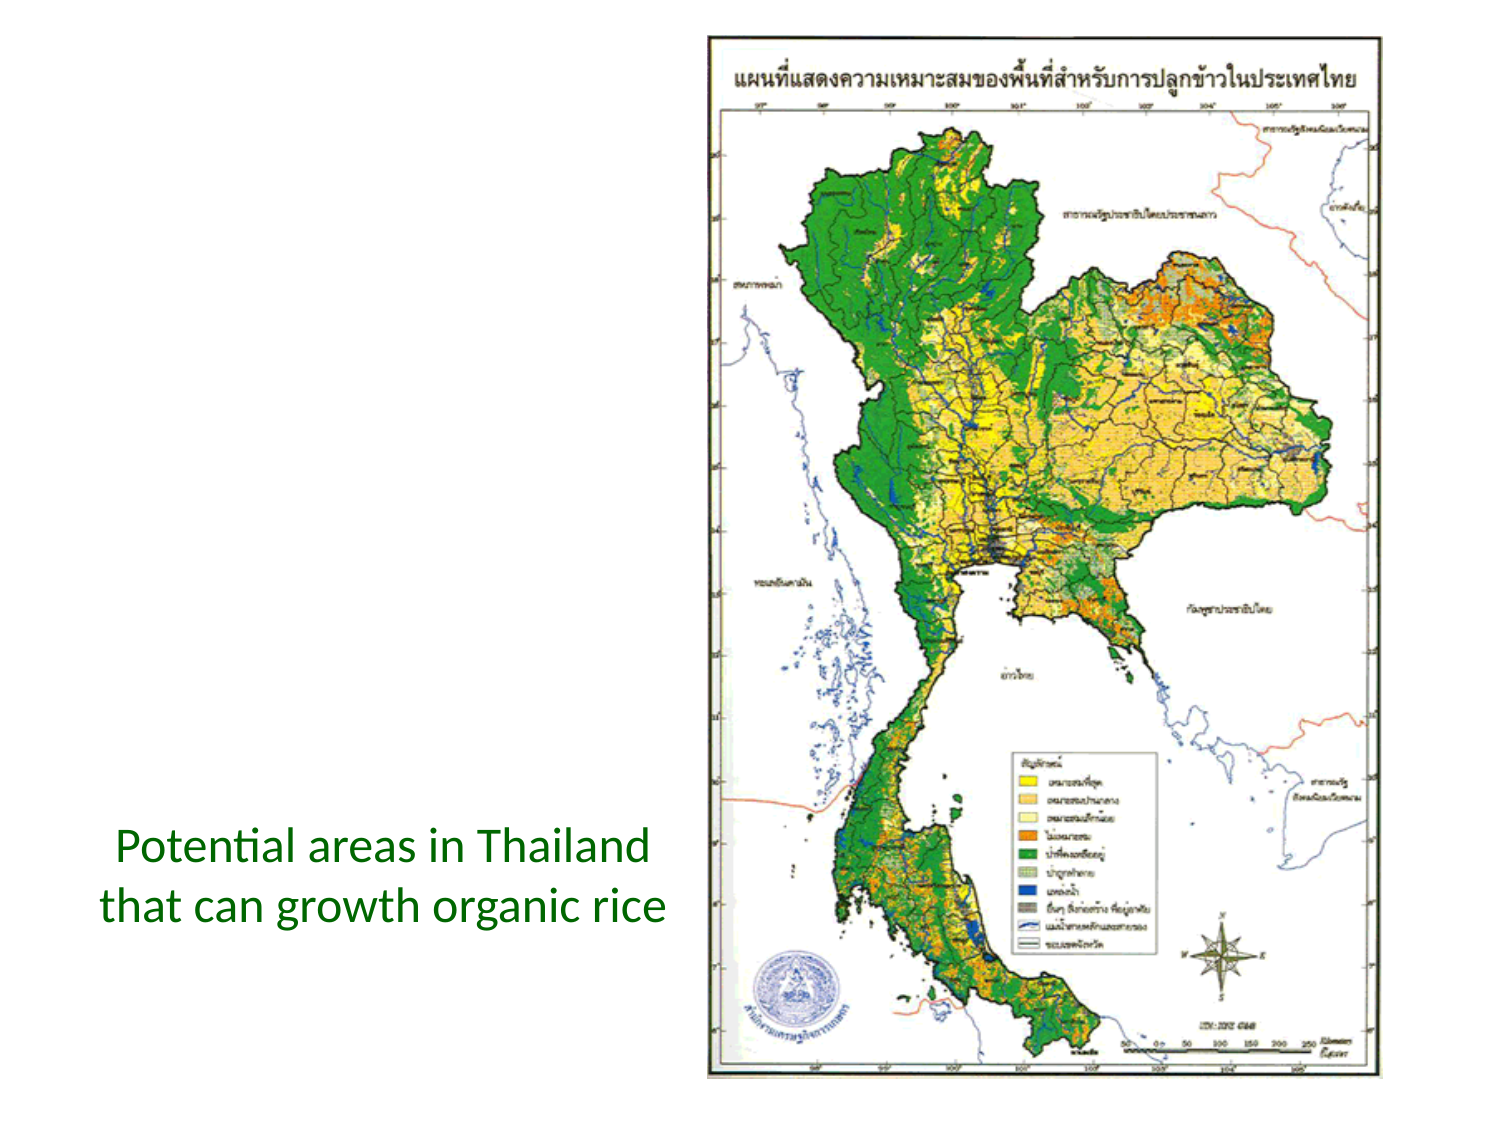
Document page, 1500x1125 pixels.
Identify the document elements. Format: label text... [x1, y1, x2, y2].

title Potential areas in Thailand that can growth organic rice [75, 689, 692, 1055]
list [707, 34, 1384, 1079]
